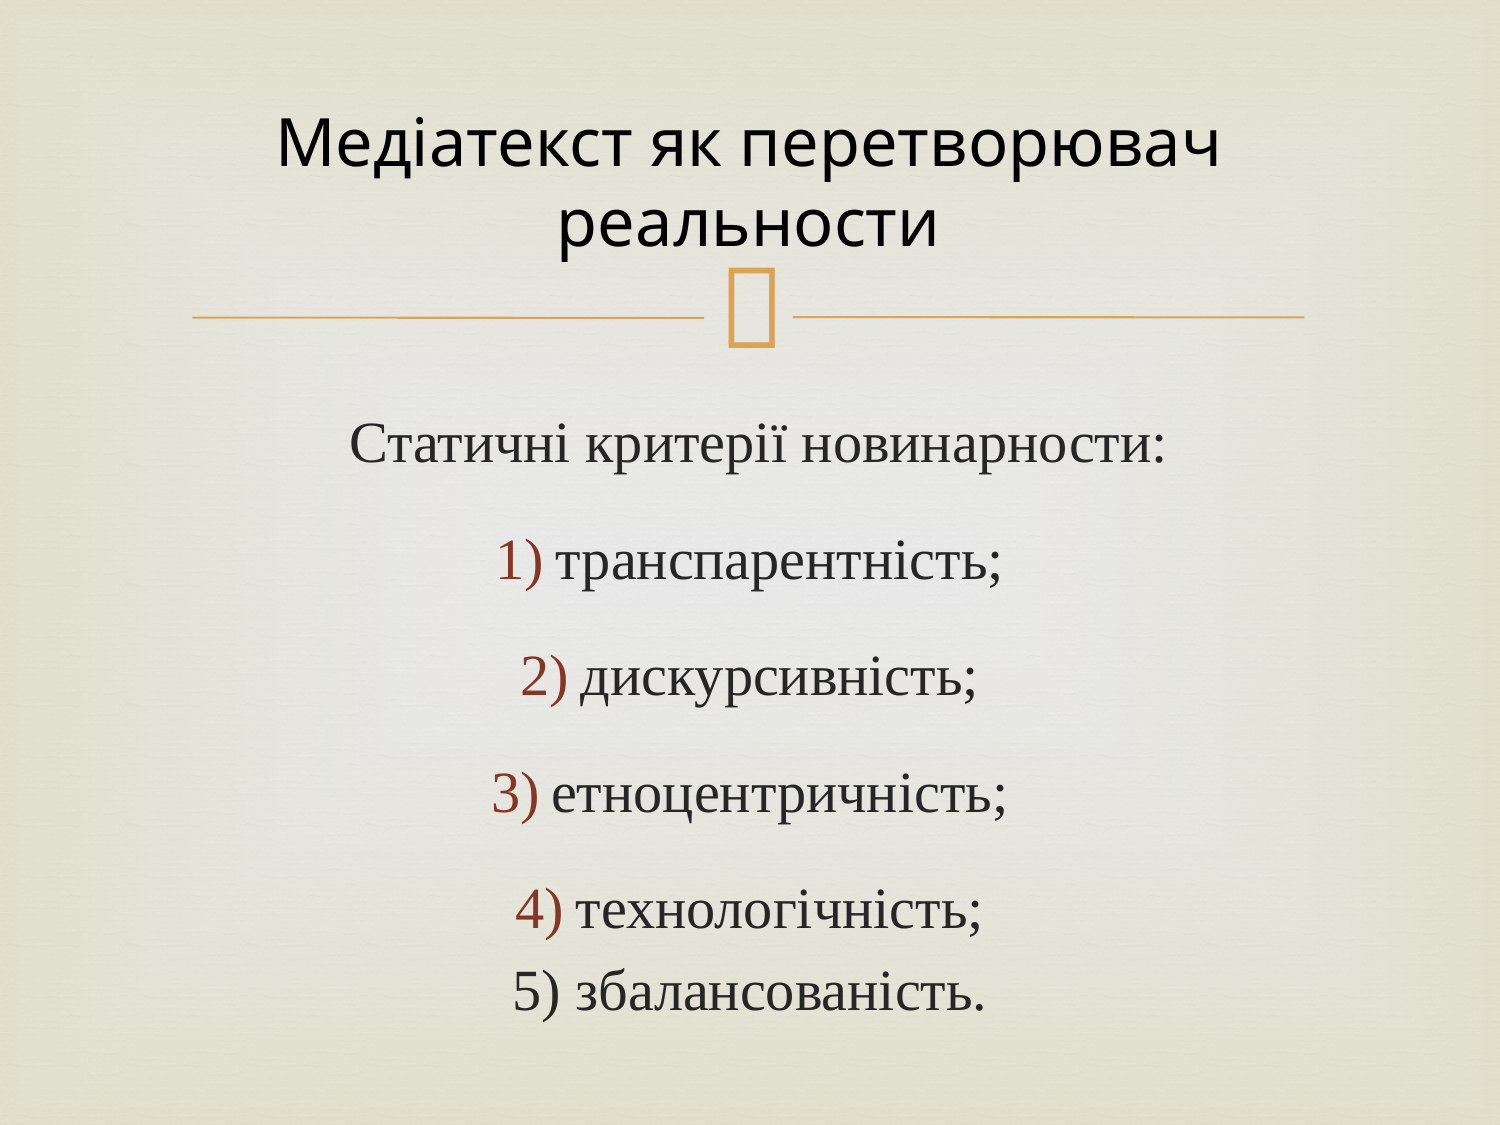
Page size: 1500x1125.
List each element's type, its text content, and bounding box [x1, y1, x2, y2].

title Медіатекст як перетворювач реальности [112, 93, 1386, 267]
list Статичні критерії новинарности: транспарентність; дискурсивність; етноцентричність; технологічність; 5) збалансованість. [75, 361, 1425, 1083]
